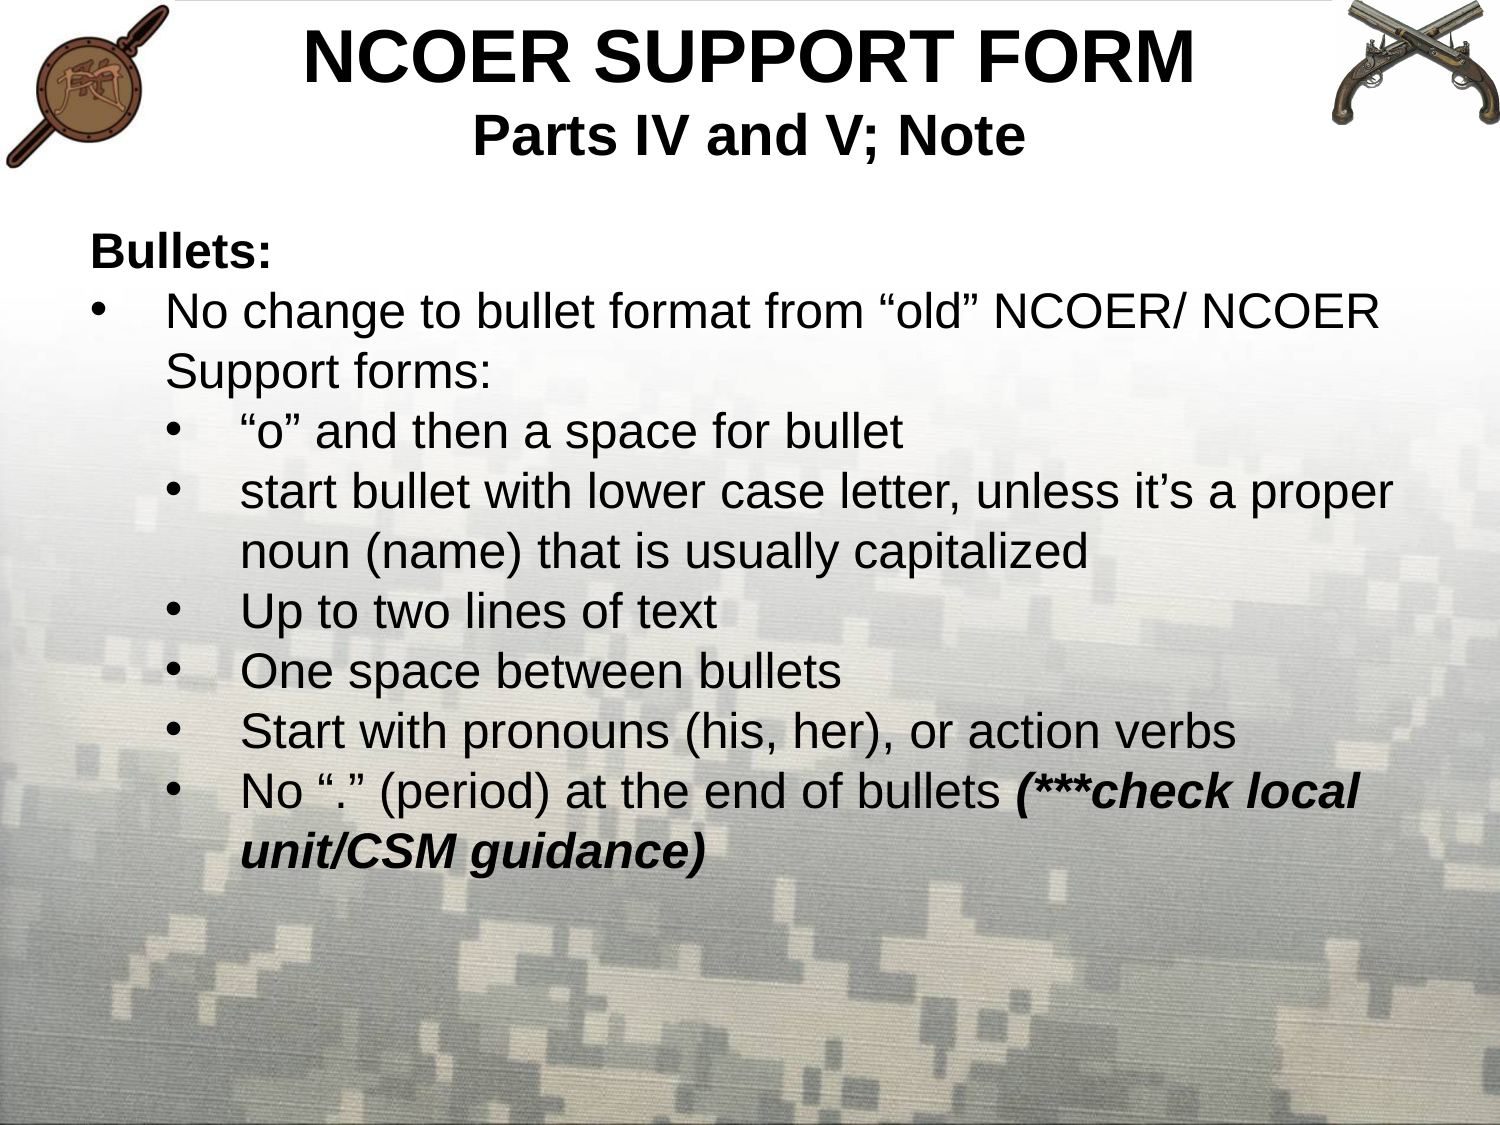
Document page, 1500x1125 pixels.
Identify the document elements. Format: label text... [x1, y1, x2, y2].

picture [0, 0, 1500, 1125]
text_box NCOER SUPPORT FORM Parts IV and V; Note [181, 0, 1319, 175]
text_box Bullets: No change to bullet format from “old” NCOER/ NCOER Support forms: “o” and then a space for bullet start bullet with lower case letter, unless it’s a proper noun (name) that is usually capitalized Up to two lines of text One space between bullets Start with pronouns (his, her), or action verbs No “.” (period) at the end of bullets (***check local unit/CSM guidance) [74, 210, 1438, 886]
